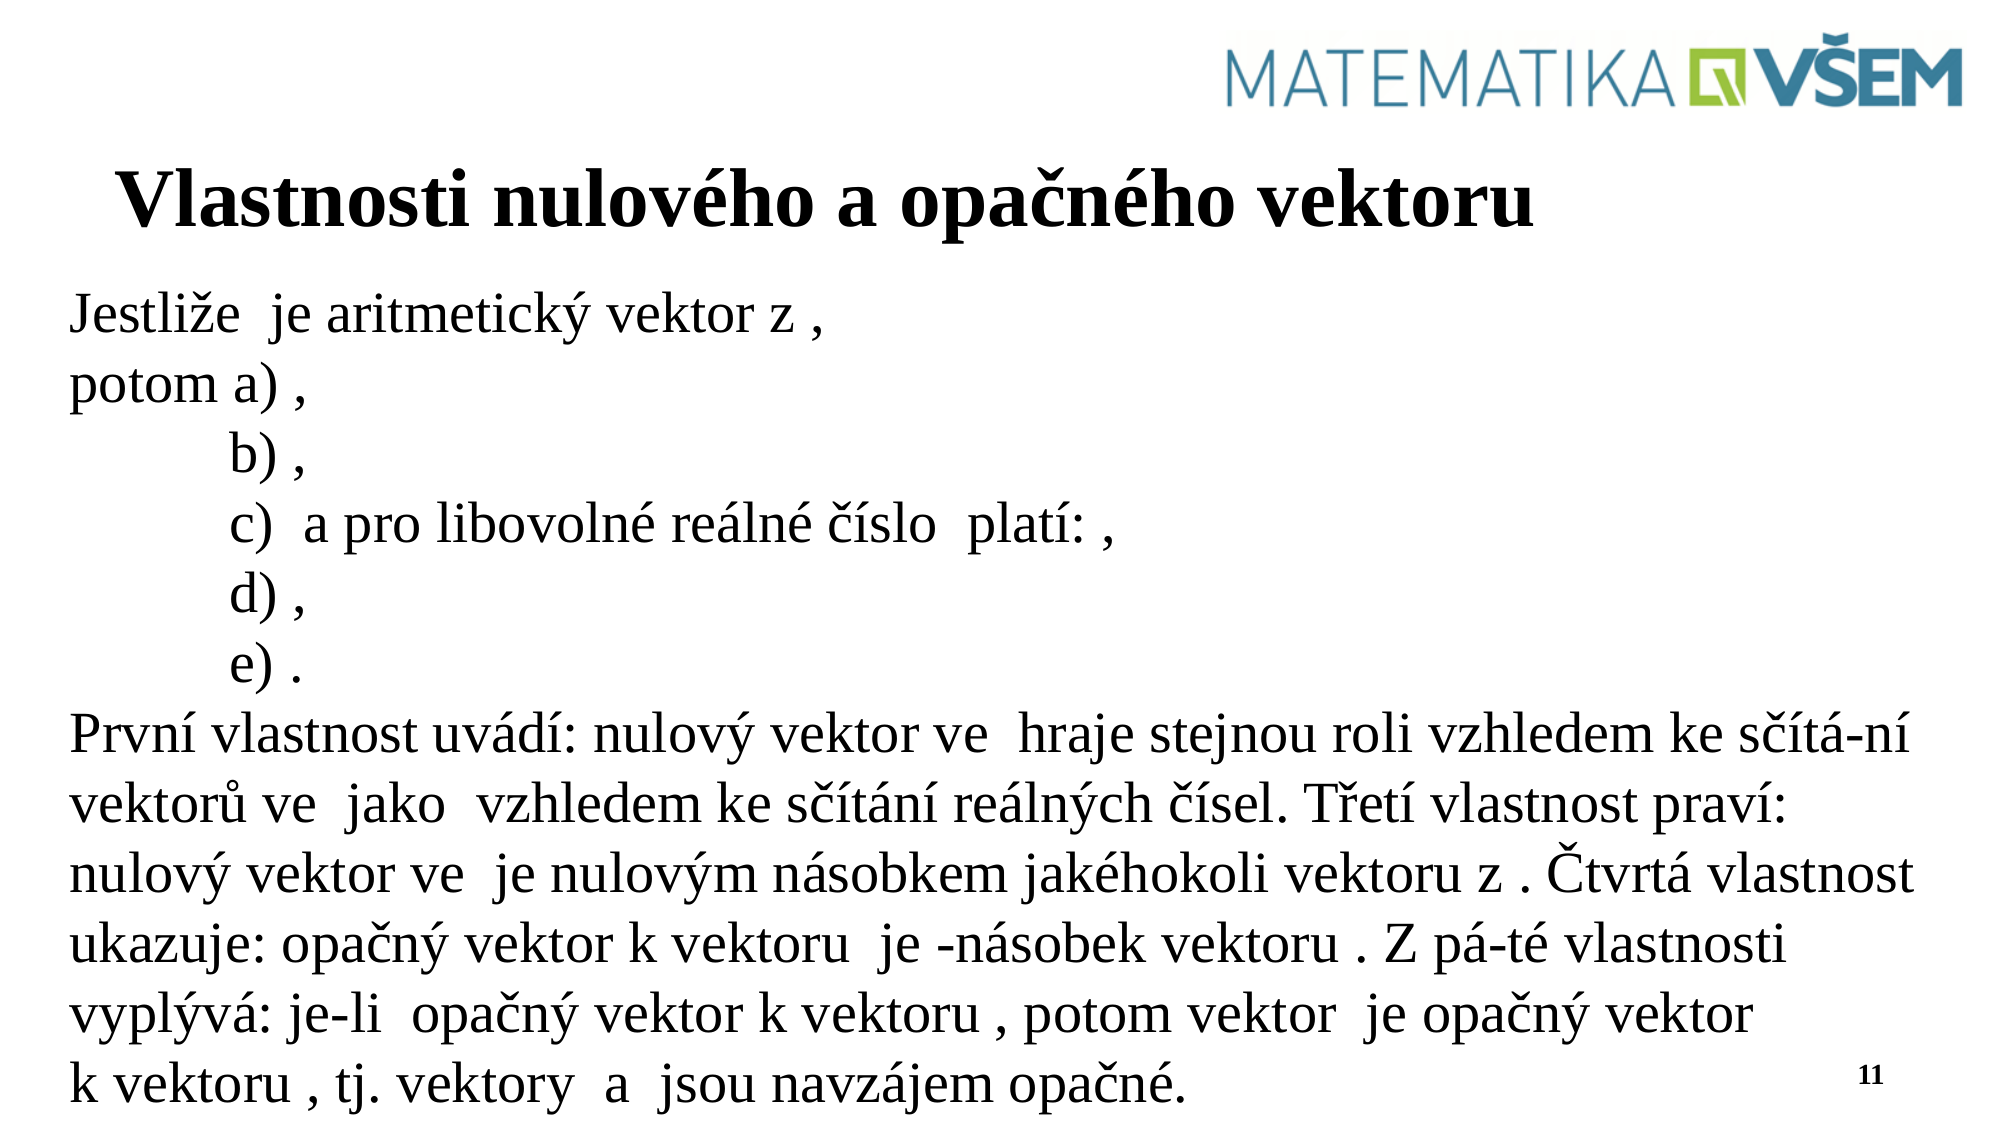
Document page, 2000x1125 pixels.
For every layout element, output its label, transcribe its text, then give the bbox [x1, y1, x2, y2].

title Vlastnosti nulového a opačného vektoru [99, 148, 1900, 238]
picture [1218, 30, 1967, 115]
slide_number 11 [1811, 1042, 1900, 1103]
